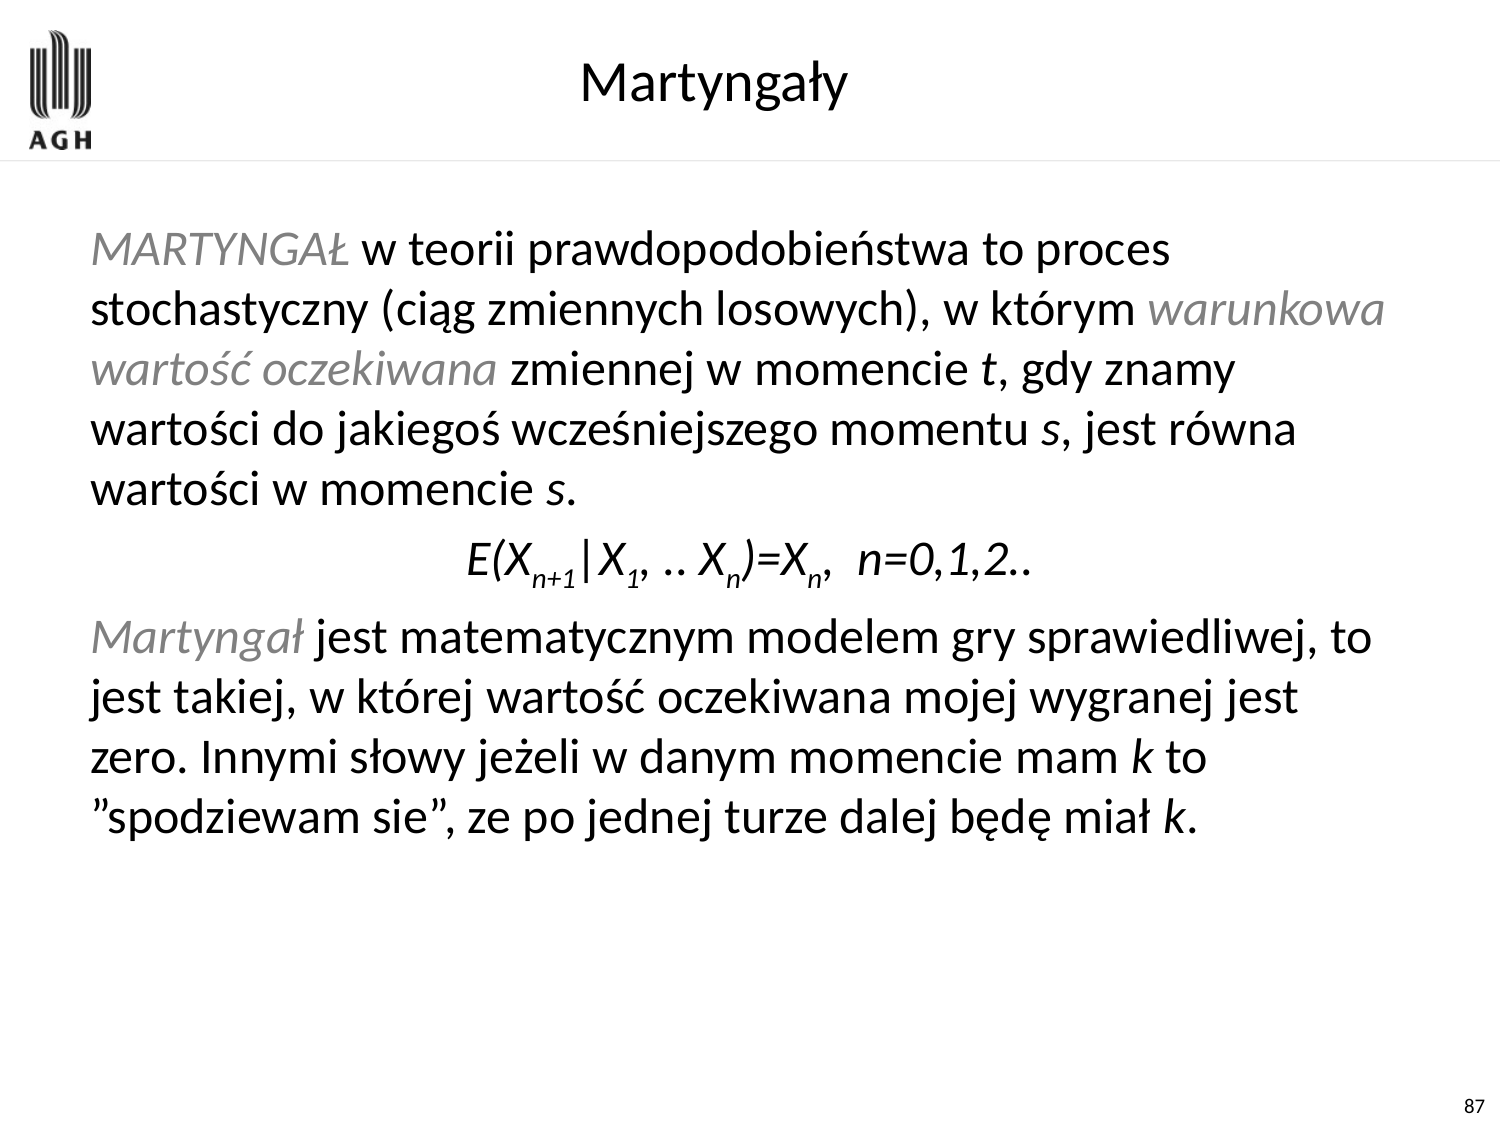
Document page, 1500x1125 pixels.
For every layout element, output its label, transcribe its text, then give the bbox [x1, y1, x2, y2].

picture [29, 30, 91, 150]
title Martyngały [147, 30, 1282, 126]
list MARTYNGAŁ w teorii prawdopodobieństwa to proces stochastyczny (ciąg zmiennych losowych), w którym warunkowa wartość oczekiwana zmiennej w momencie t, gdy znamy wartości do jakiegoś wcześniejszego momentu s, jest równa wartości w momencie s. E(Xn+1|X1, .. Xn)=Xn, n=0,1,2.. Martyngał jest matematycznym modelem gry sprawiedliwej, to jest takiej, w której wartość oczekiwana mojej wygranej jest zero. Innymi słowy jeżeli w danym momencie mam k to ”spodziewam sie”, ze po jednej turze dalej będę miał k. [74, 207, 1426, 1048]
